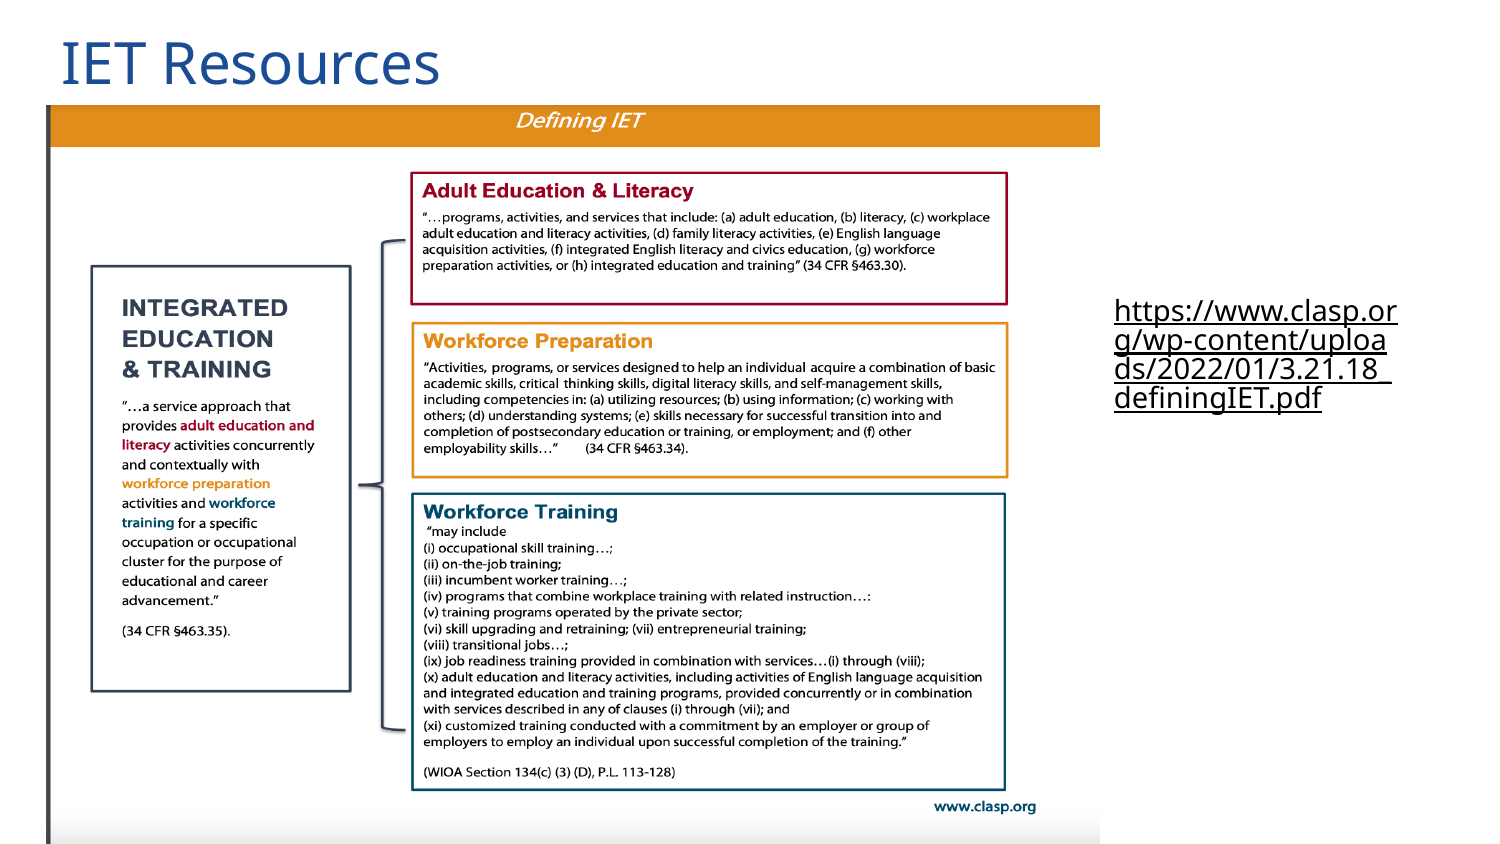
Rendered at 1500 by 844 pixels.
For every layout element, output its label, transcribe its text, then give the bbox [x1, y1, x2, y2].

picture [46, 105, 1100, 844]
text_box https://www.clasp.org/wp-content/uploads/2022/01/3.21.18_definingIET.pdf [1104, 276, 1414, 382]
title IET Resources [46, 11, 1445, 106]
